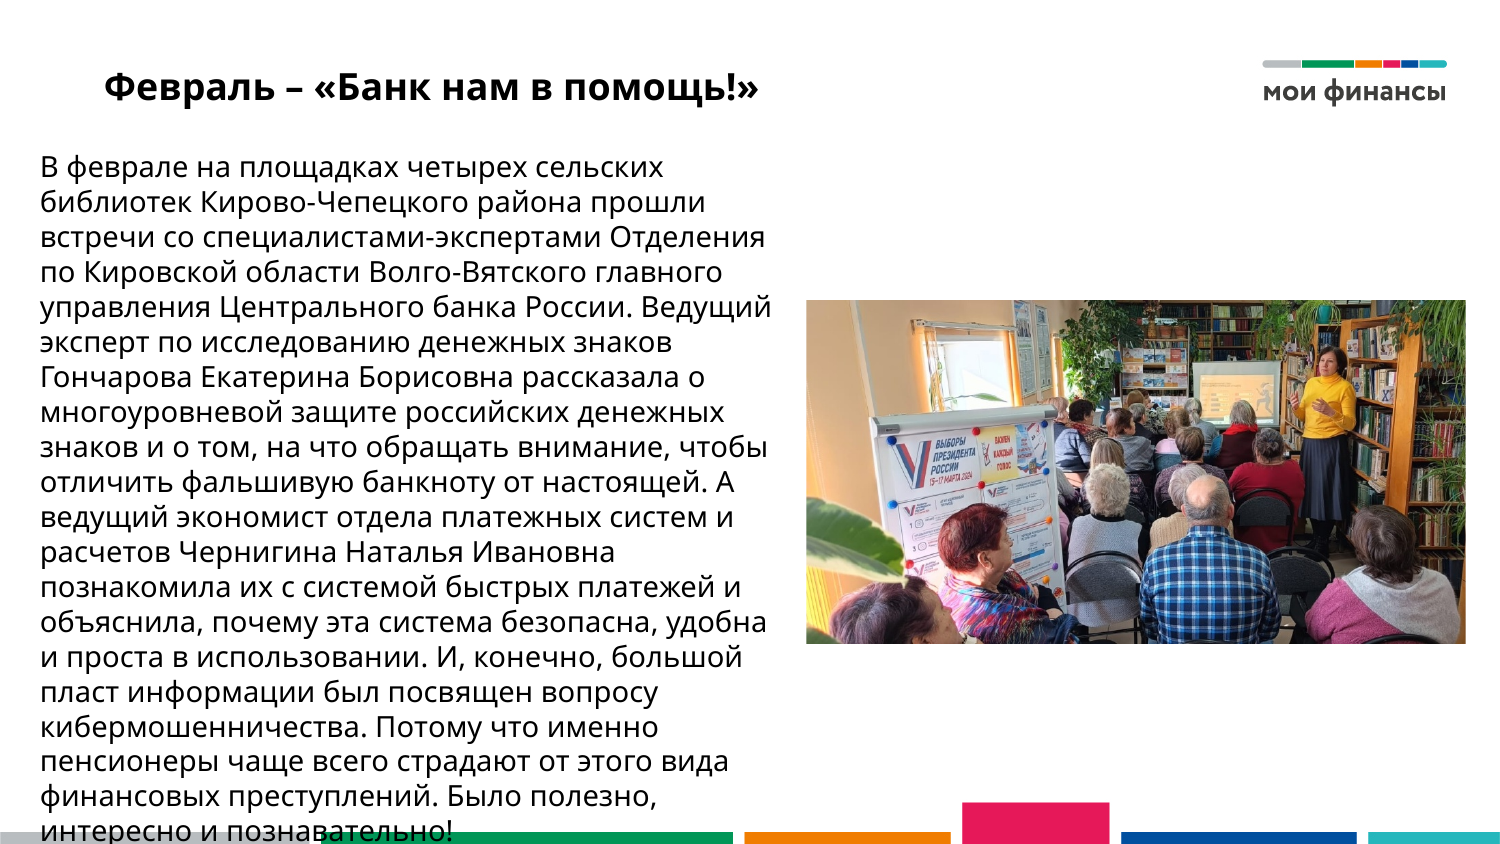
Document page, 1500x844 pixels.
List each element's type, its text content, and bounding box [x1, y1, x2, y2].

list В феврале на площадках четырех сельских библиотек Кирово-Чепецкого района прошли встречи со специалистами-экспертами Отделения по Кировской области Волго-Вятского главного управления Центрального банка России. Ведущий эксперт по исследованию денежных знаков Гончарова Екатерина Борисовна рассказала о многоуровневой защите российских денежных знаков и о том, на что обращать внимание, чтобы отличить фальшивую банкноту от настоящей. А ведущий экономист отдела платежных систем и расчетов Чернигина Наталья Ивановна познакомила их с системой быстрых платежей и объяснила, почему эта система безопасна, удобна и проста в использовании. И, конечно, большой пласт информации был посвящен вопросу кибермошенничества. Потому что именно пенсионеры чаще всего страдают от этого вида финансовых преступлений. Было полезно, интересно и познавательно! [39, 147, 778, 721]
picture [0, 0, 1500, 844]
title Февраль – «Банк нам в помощь!» [103, 62, 1235, 176]
